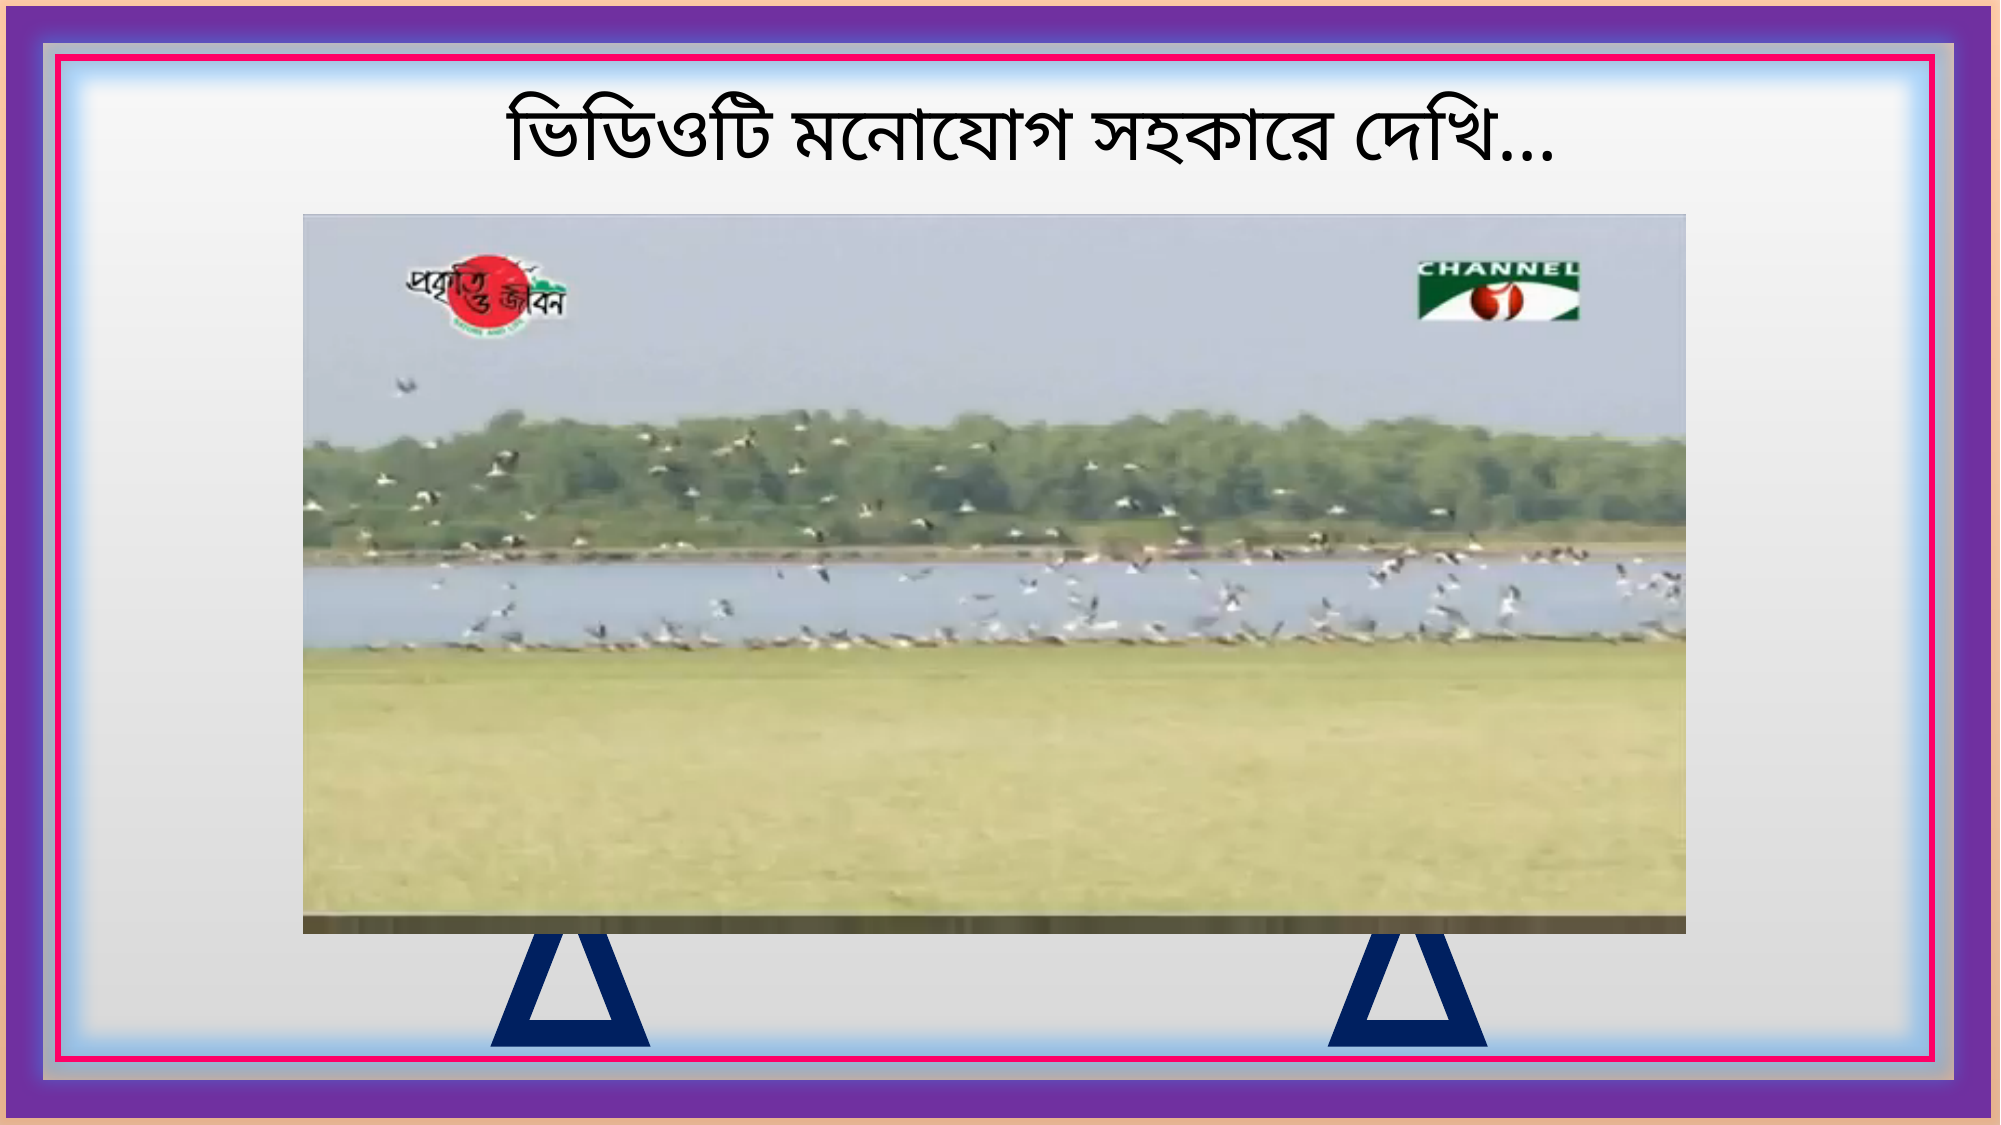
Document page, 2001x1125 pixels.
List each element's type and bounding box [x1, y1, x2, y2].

text_box [24, 24, 1973, 1100]
text_box [302, 213, 1687, 1034]
